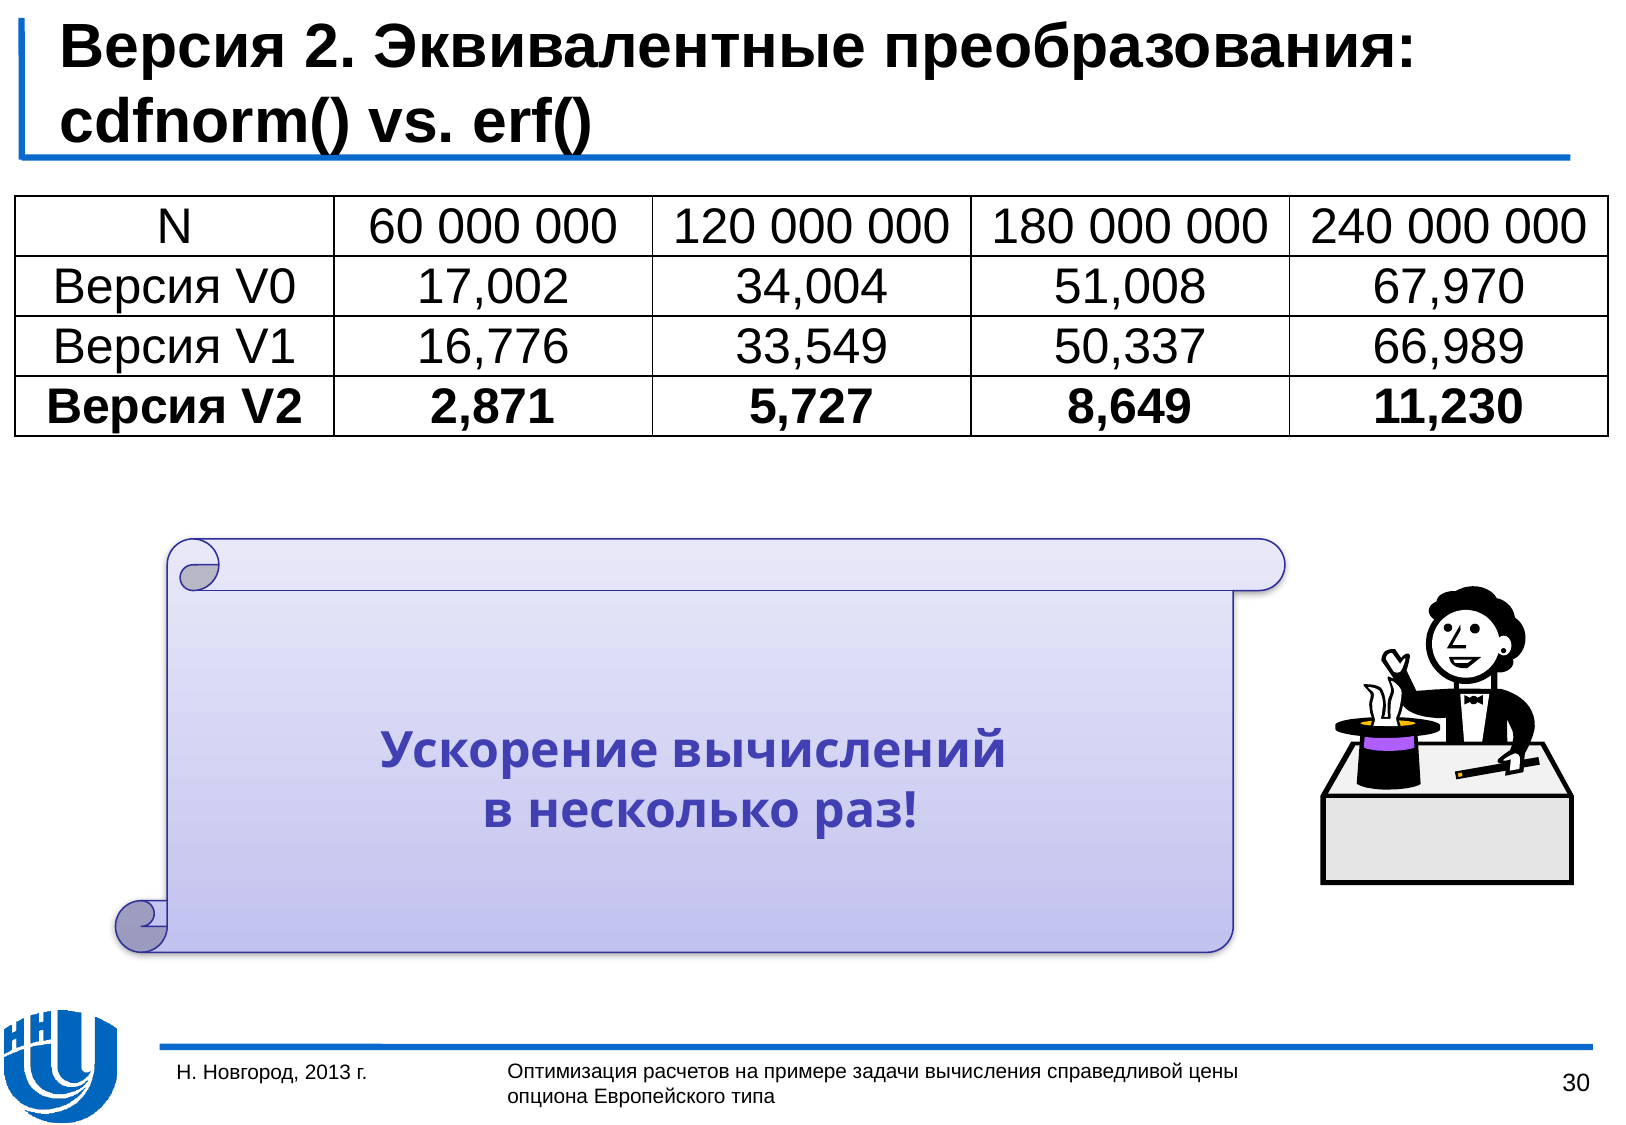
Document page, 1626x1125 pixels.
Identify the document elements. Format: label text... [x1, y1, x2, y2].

table_cell Версия V1 [16, 317, 333, 375]
table_cell 50,337 [972, 317, 1289, 375]
table_cell 66,989 [1290, 317, 1607, 375]
table_header N [16, 197, 333, 255]
table_cell 5,727 [653, 377, 970, 435]
table_cell Версия V2 [16, 377, 333, 435]
table_cell 67,970 [1290, 257, 1607, 315]
table_cell 11,230 [1290, 377, 1607, 435]
table_cell Версия V0 [16, 257, 333, 315]
picture [1320, 585, 1575, 886]
table_cell 51,008 [972, 257, 1289, 315]
title Версия 2. Эквивалентные преобразования: cdfnorm() vs. erf() [44, 34, 1593, 127]
table_cell 8,649 [972, 377, 1289, 435]
table_cell 2,871 [335, 377, 652, 435]
table_header 180 000 000 [972, 197, 1289, 255]
table_header 60 000 000 [335, 197, 652, 255]
table_cell 17,002 [335, 257, 652, 315]
table_cell 16,776 [335, 317, 652, 375]
text_box Ускорение вычислений в несколько раз! [114, 538, 1286, 954]
picture [4, 1010, 117, 1123]
table_cell 33,549 [653, 317, 970, 375]
table_header 240 000 000 [1290, 197, 1607, 255]
table_cell 34,004 [653, 257, 970, 315]
table_header 120 000 000 [653, 197, 970, 255]
